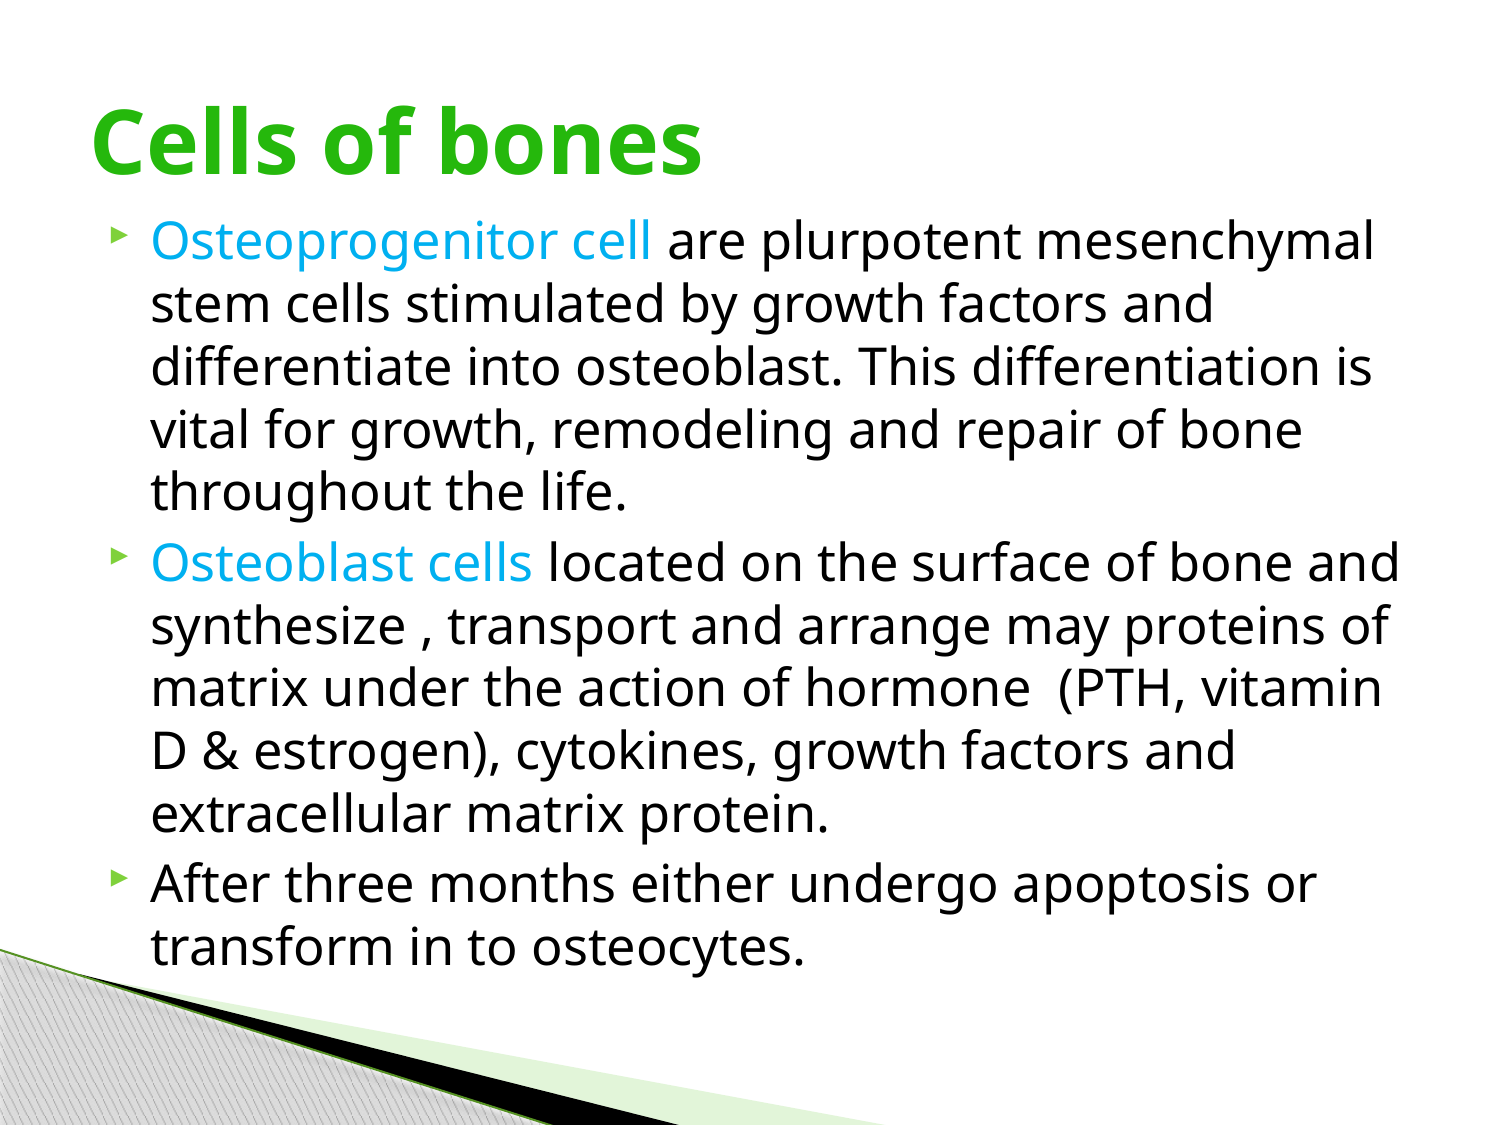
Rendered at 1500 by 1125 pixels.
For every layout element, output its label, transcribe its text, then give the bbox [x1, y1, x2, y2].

title Cells of bones [75, 45, 1425, 233]
list Osteoprogenitor cell are plurpotent mesenchymal stem cells stimulated by growth factors and differentiate into osteoblast. This differentiation is vital for growth, remodeling and repair of bone throughout the life. Osteoblast cells located on the surface of bone and synthesize , transport and arrange may proteins of matrix under the action of hormone (PTH, vitamin D & estrogen), cytokines, growth factors and extracellular matrix protein. After three months either undergo apoptosis or transform in to osteocytes. [75, 233, 1425, 986]
